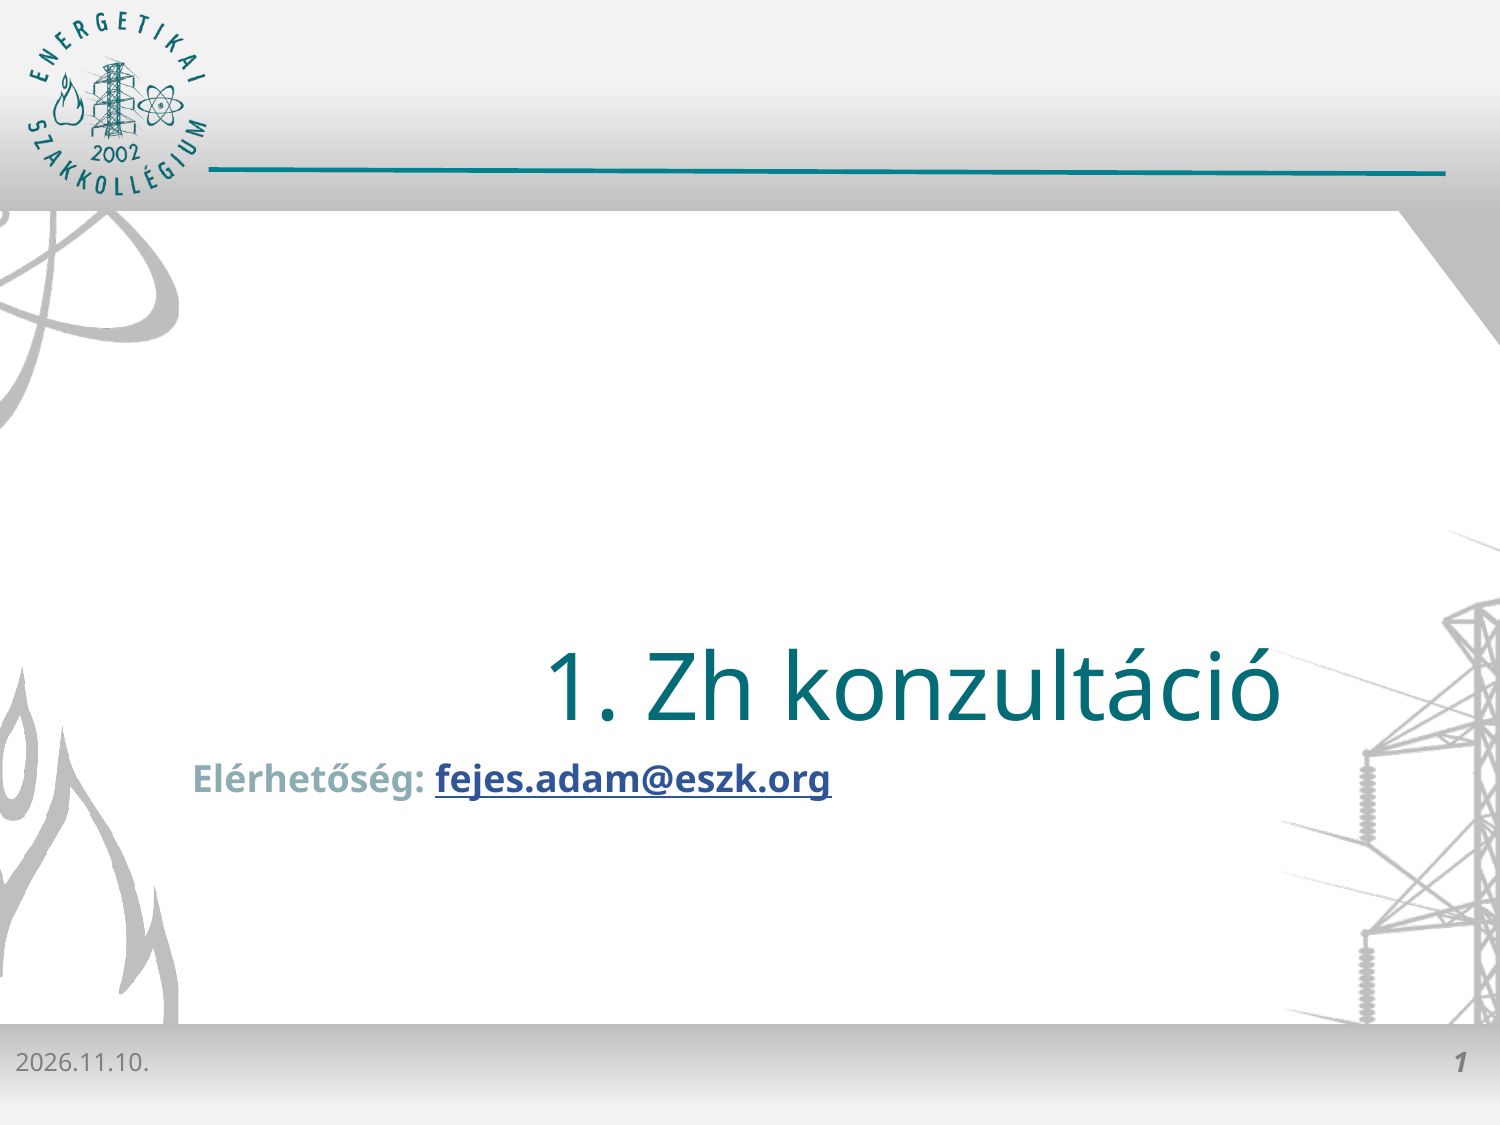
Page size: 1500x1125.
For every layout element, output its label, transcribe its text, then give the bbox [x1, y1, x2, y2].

list Elérhetőség: fejes.adam@eszk.org [176, 752, 1300, 999]
title 1. Zh konzultáció [176, 280, 1300, 749]
slide_number 1 [1145, 1033, 1484, 1094]
picture [0, 210, 179, 437]
picture [1267, 530, 1500, 1026]
picture [0, 666, 179, 1028]
picture [24, 10, 210, 196]
slide_number 2020. 10. 08. [0, 1033, 338, 1094]
